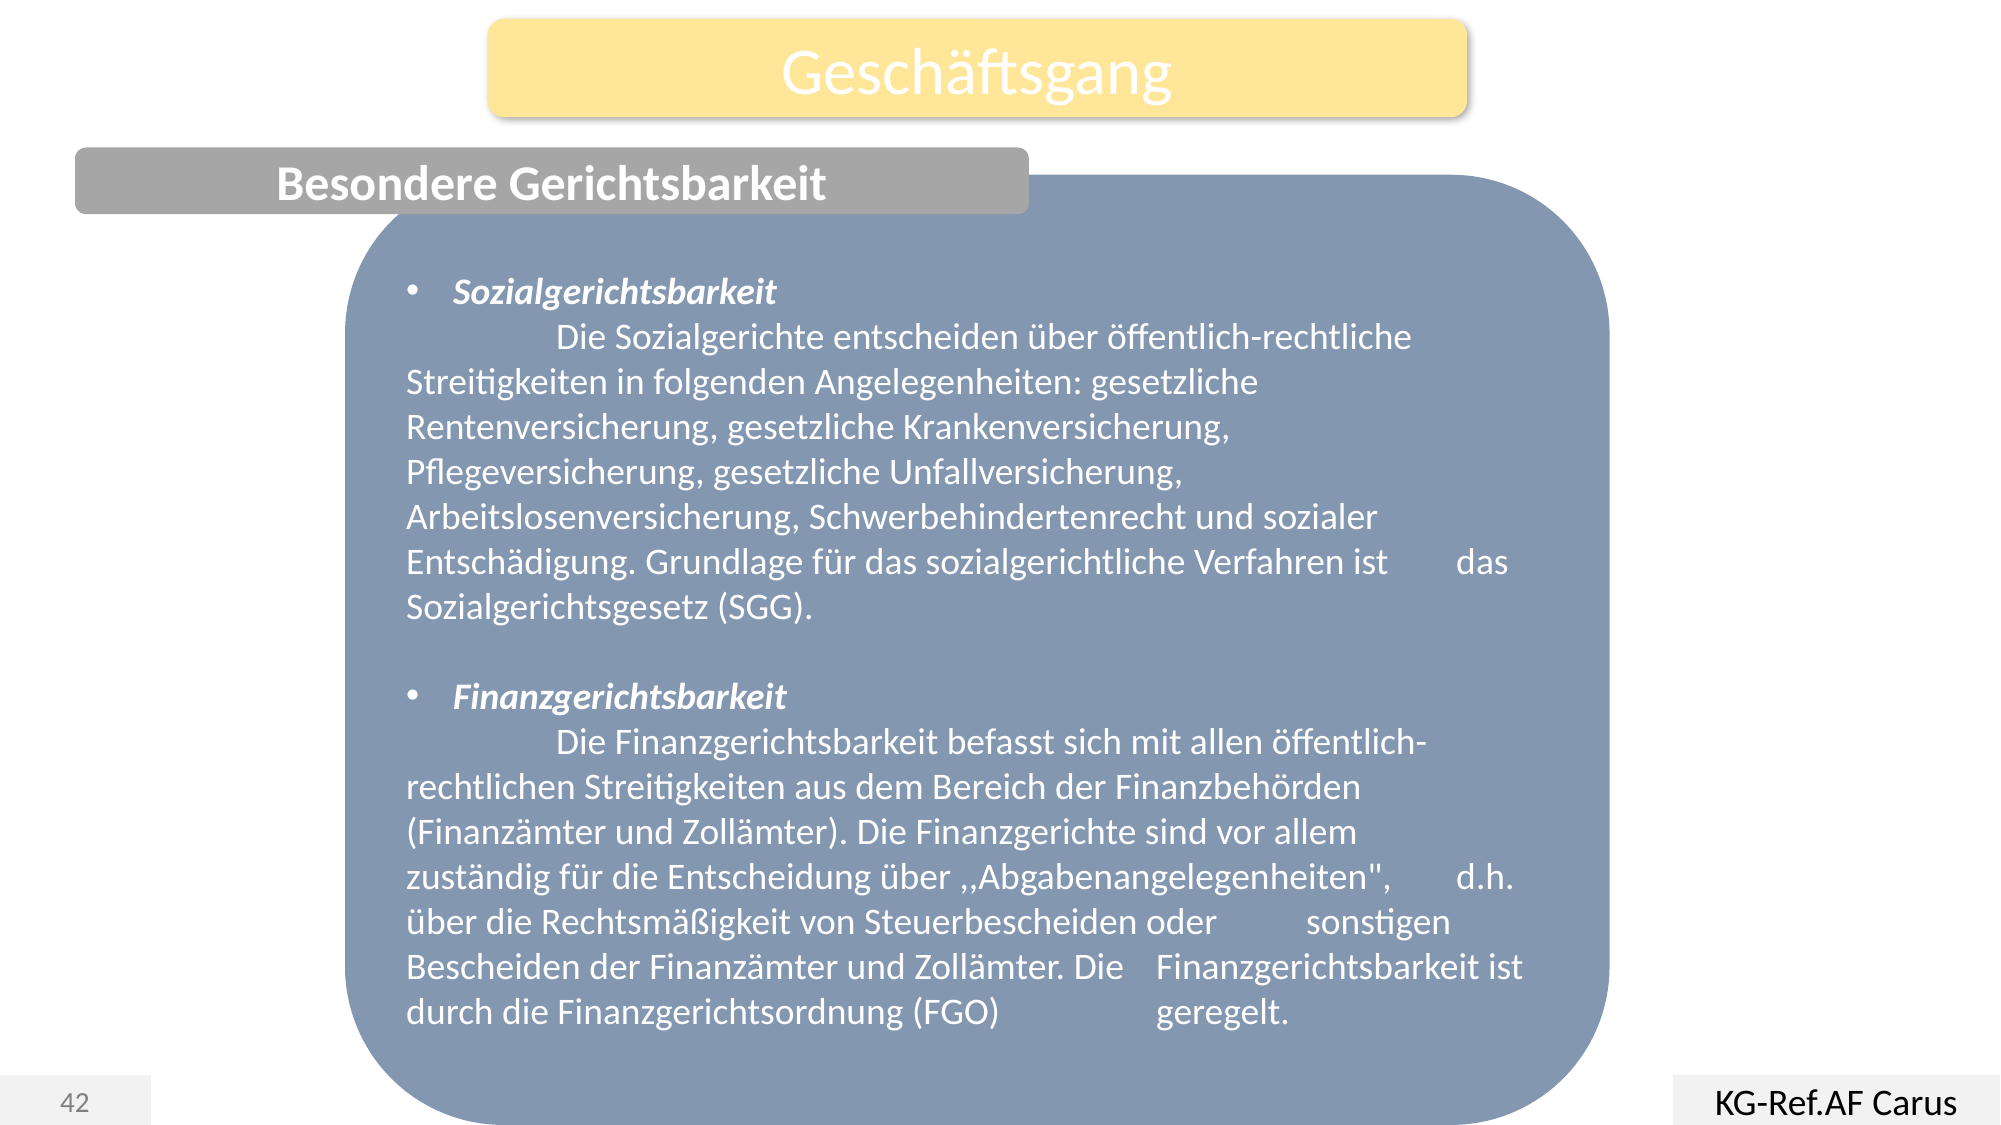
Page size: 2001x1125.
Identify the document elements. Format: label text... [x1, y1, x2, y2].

text_box 42 [0, 1075, 151, 1125]
text_box Sozialgerichtsbarkeit Die Sozialgerichte entscheiden über öffentlich-rechtliche Streitigkeiten in folgenden Angelegenheiten: gesetzliche Rentenversicherung, gesetzliche Krankenversicherung, Pflegeversicherung, gesetzliche Unfallversicherung, Arbeitslosenversicherung, Schwerbehindertenrecht und sozialer Entschädigung. Grundlage für das sozialgerichtliche Verfahren ist das Sozialgerichtsgesetz (SGG). Finanzgerichtsbarkeit Die Finanzgerichtsbarkeit befasst sich mit allen öffentlich- rechtlichen Streitigkeiten aus dem Bereich der Finanzbehörden (Finanzämter und Zollämter). Die Finanzgerichte sind vor allem zuständig für die Entscheidung über ,,Abgabenangelegenheiten", d.h. über die Rechtsmäßigkeit von Steuerbescheiden oder sonstigen Bescheiden der Finanzämter und Zollämter. Die Finanzgerichtsbarkeit ist durch die Finanzgerichtsordnung (FGO) geregelt. [343, 173, 1611, 1125]
text_box KG-Ref.AF Carus [1672, 1074, 2000, 1125]
text_box Besondere Gerichtsbarkeit [73, 146, 1030, 216]
text_box Geschäftsgang [486, 17, 1469, 119]
